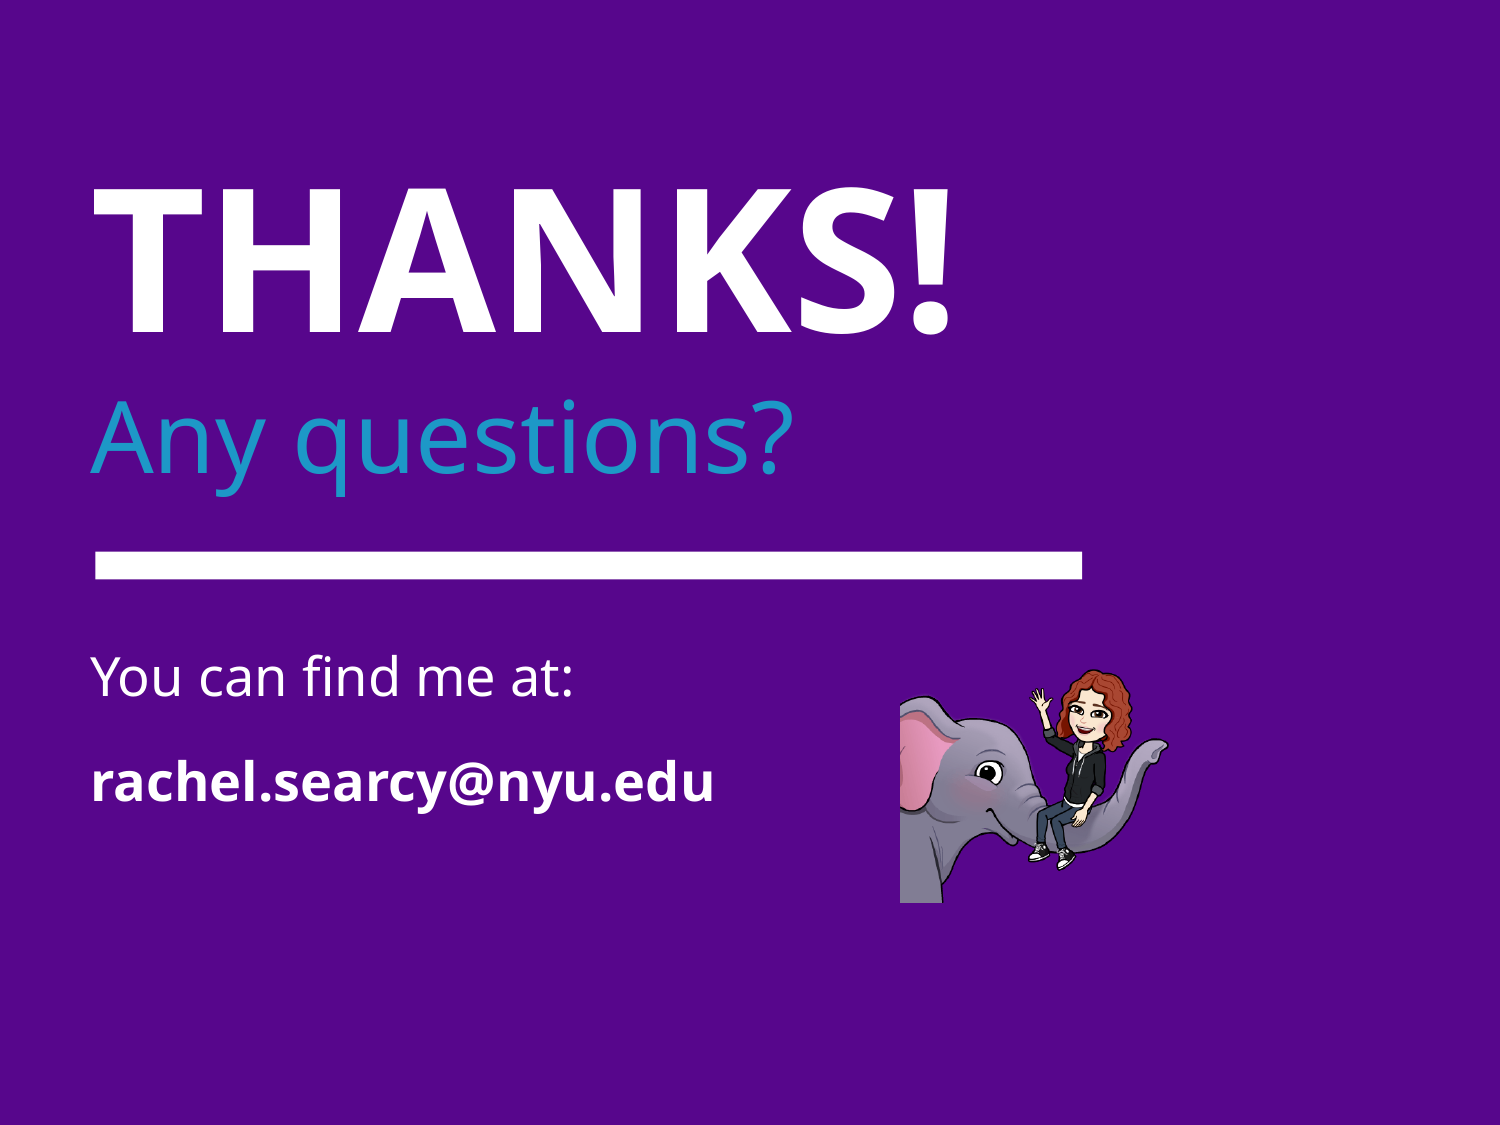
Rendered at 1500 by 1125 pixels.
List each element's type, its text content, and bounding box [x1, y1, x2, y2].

subtitle Any questions? [75, 358, 1157, 531]
text_box [95, 551, 1083, 580]
list You can find me at: rachel.searcy@nyu.edu [75, 627, 901, 1028]
title THANKS! [75, 133, 1350, 388]
picture [900, 627, 1175, 903]
